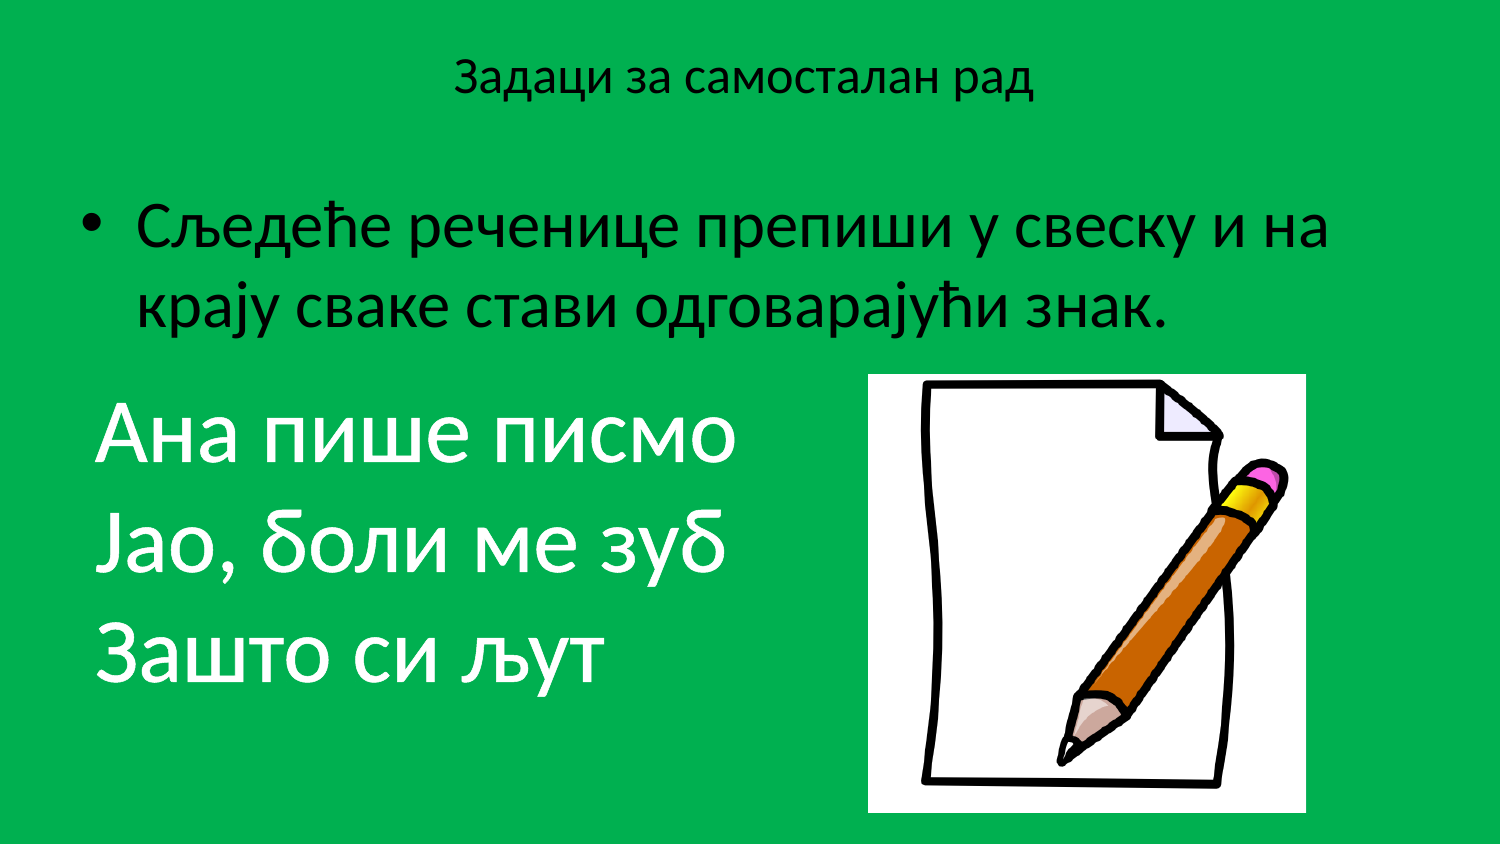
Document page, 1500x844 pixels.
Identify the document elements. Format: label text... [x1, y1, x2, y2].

title Задаци за самосталан рад [75, 33, 1425, 175]
list Сљедеће реченице препиши у свеску и на крају сваке стави одговарајући знак. [64, 173, 1415, 731]
text_box Ана пише писмо Јао, боли ме зуб Зашто си љут [79, 362, 775, 708]
picture [867, 374, 1307, 813]
